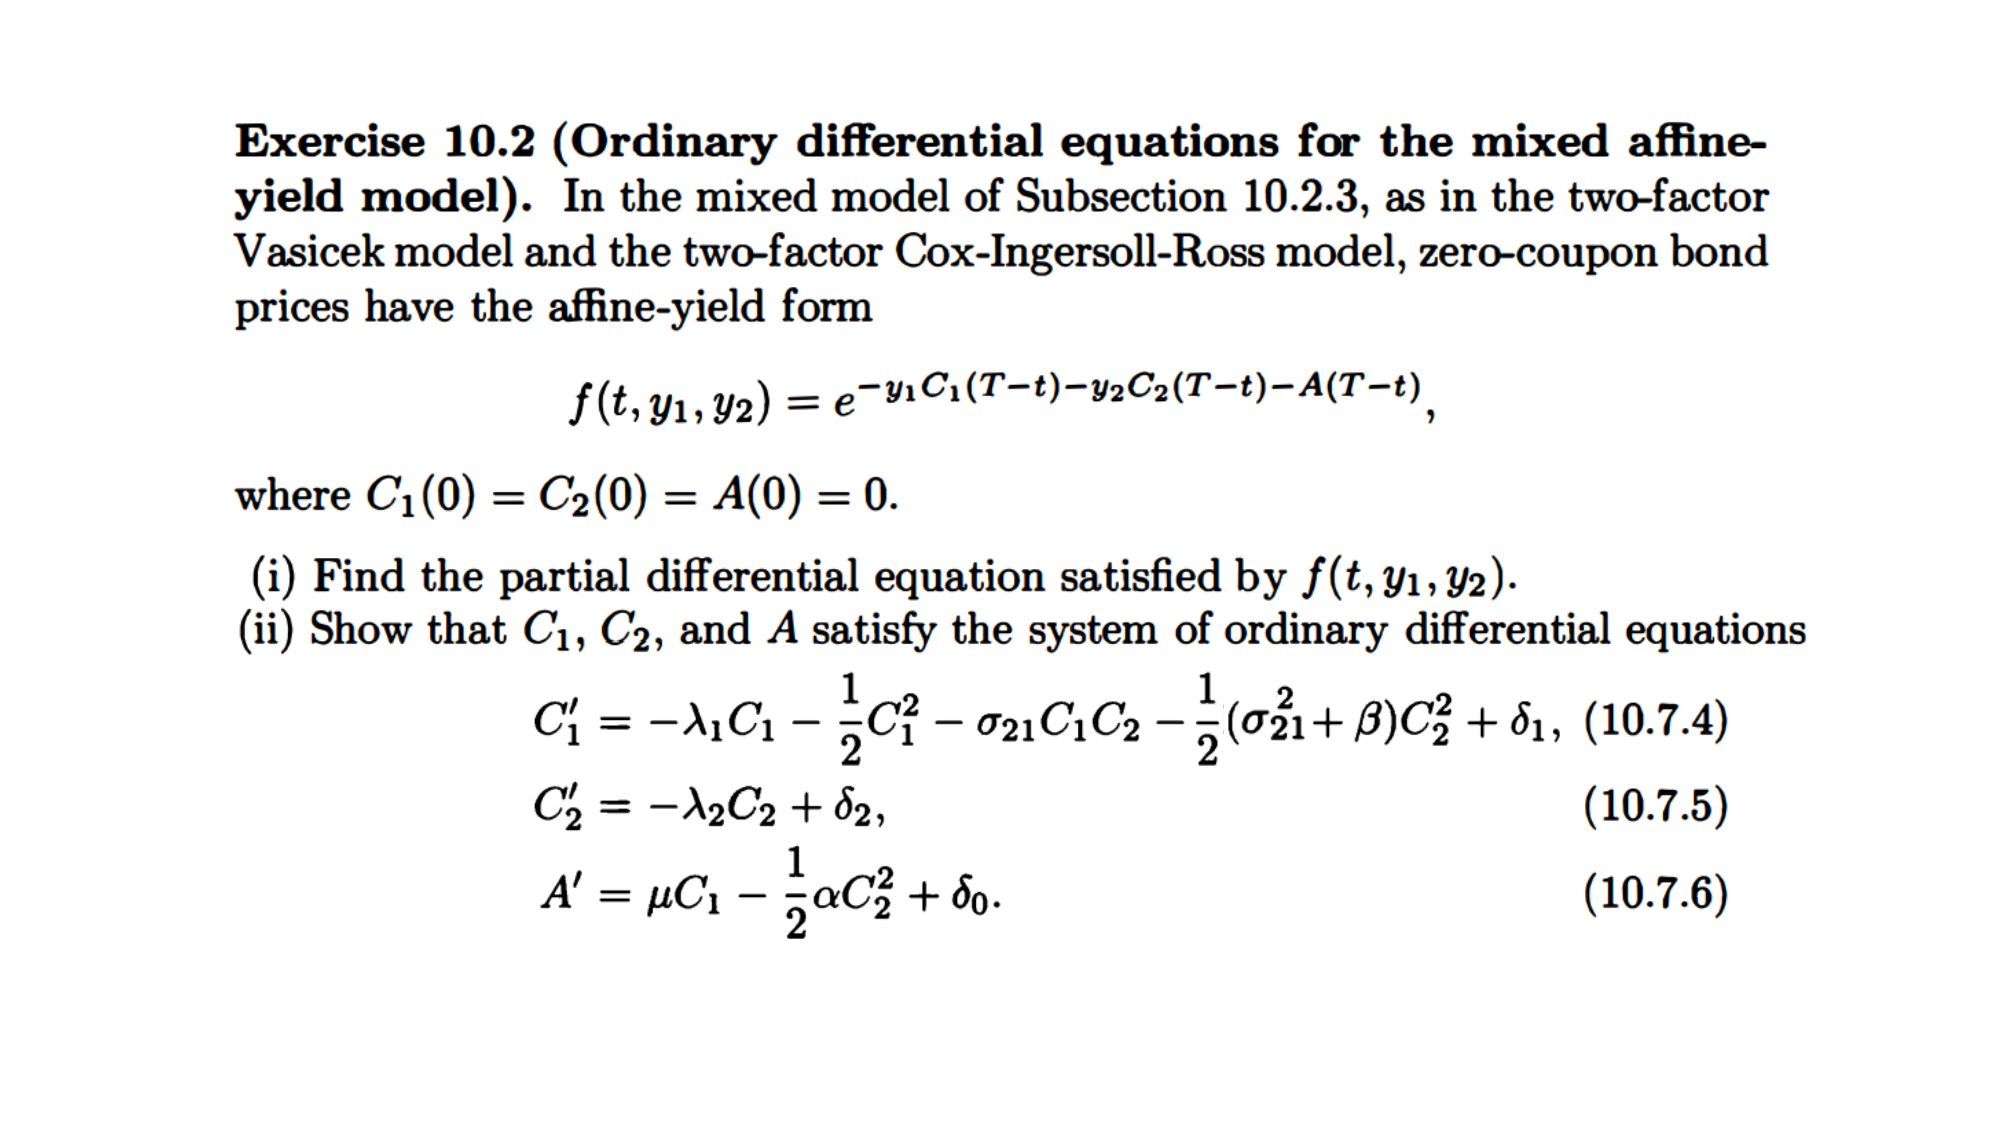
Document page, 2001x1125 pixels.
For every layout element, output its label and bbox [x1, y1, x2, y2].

text_box [221, 103, 1822, 950]
